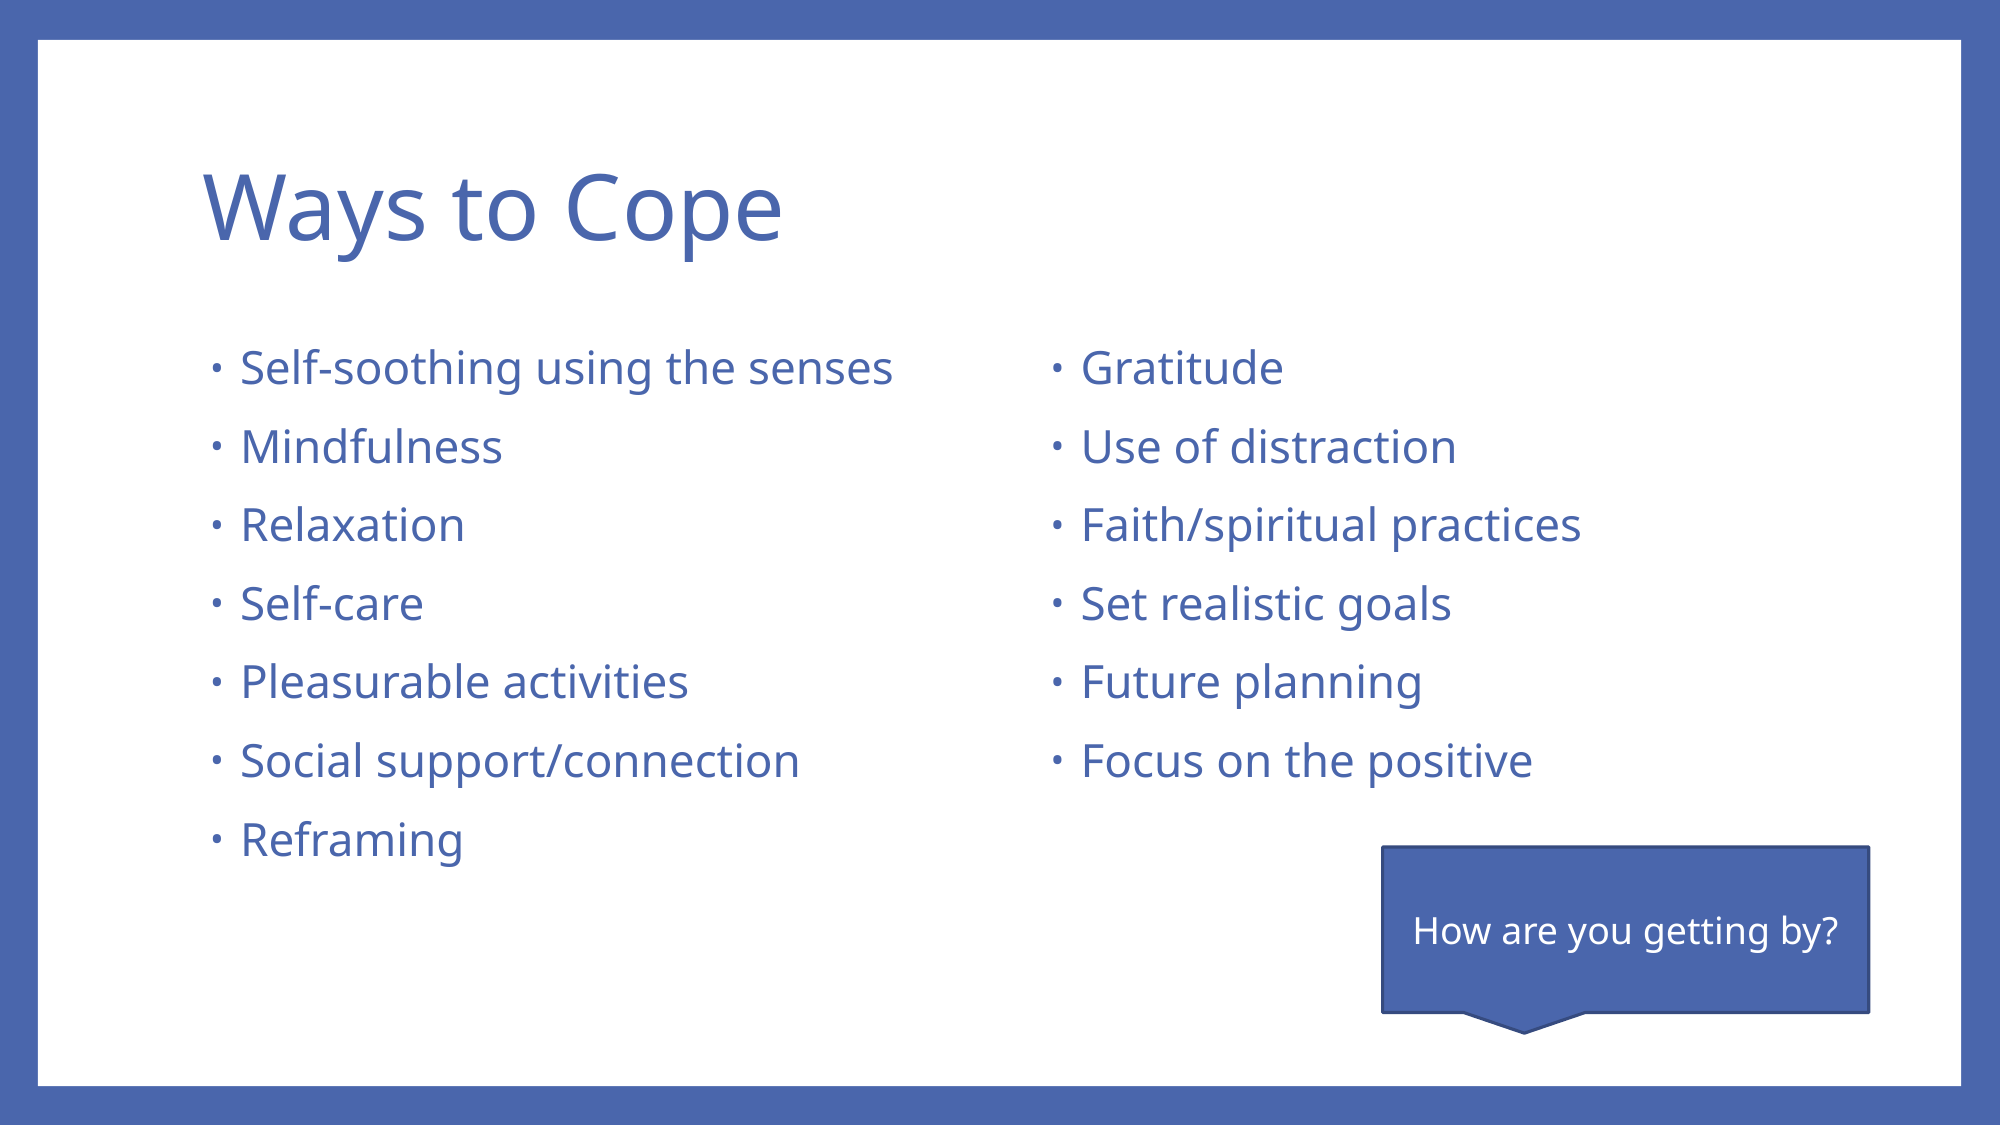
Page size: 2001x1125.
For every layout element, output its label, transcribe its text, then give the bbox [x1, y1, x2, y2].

text_box How are you getting by? [1381, 845, 1871, 1035]
list Gratitude Use of distraction Faith/spiritual practices Set realistic goals Future planning Focus on the positive [1028, 337, 1809, 998]
title Ways to Cope [187, 99, 1808, 323]
list Self-soothing using the senses Mindfulness Relaxation Self-care Pleasurable activities Social support/connection Reframing [187, 337, 968, 998]
